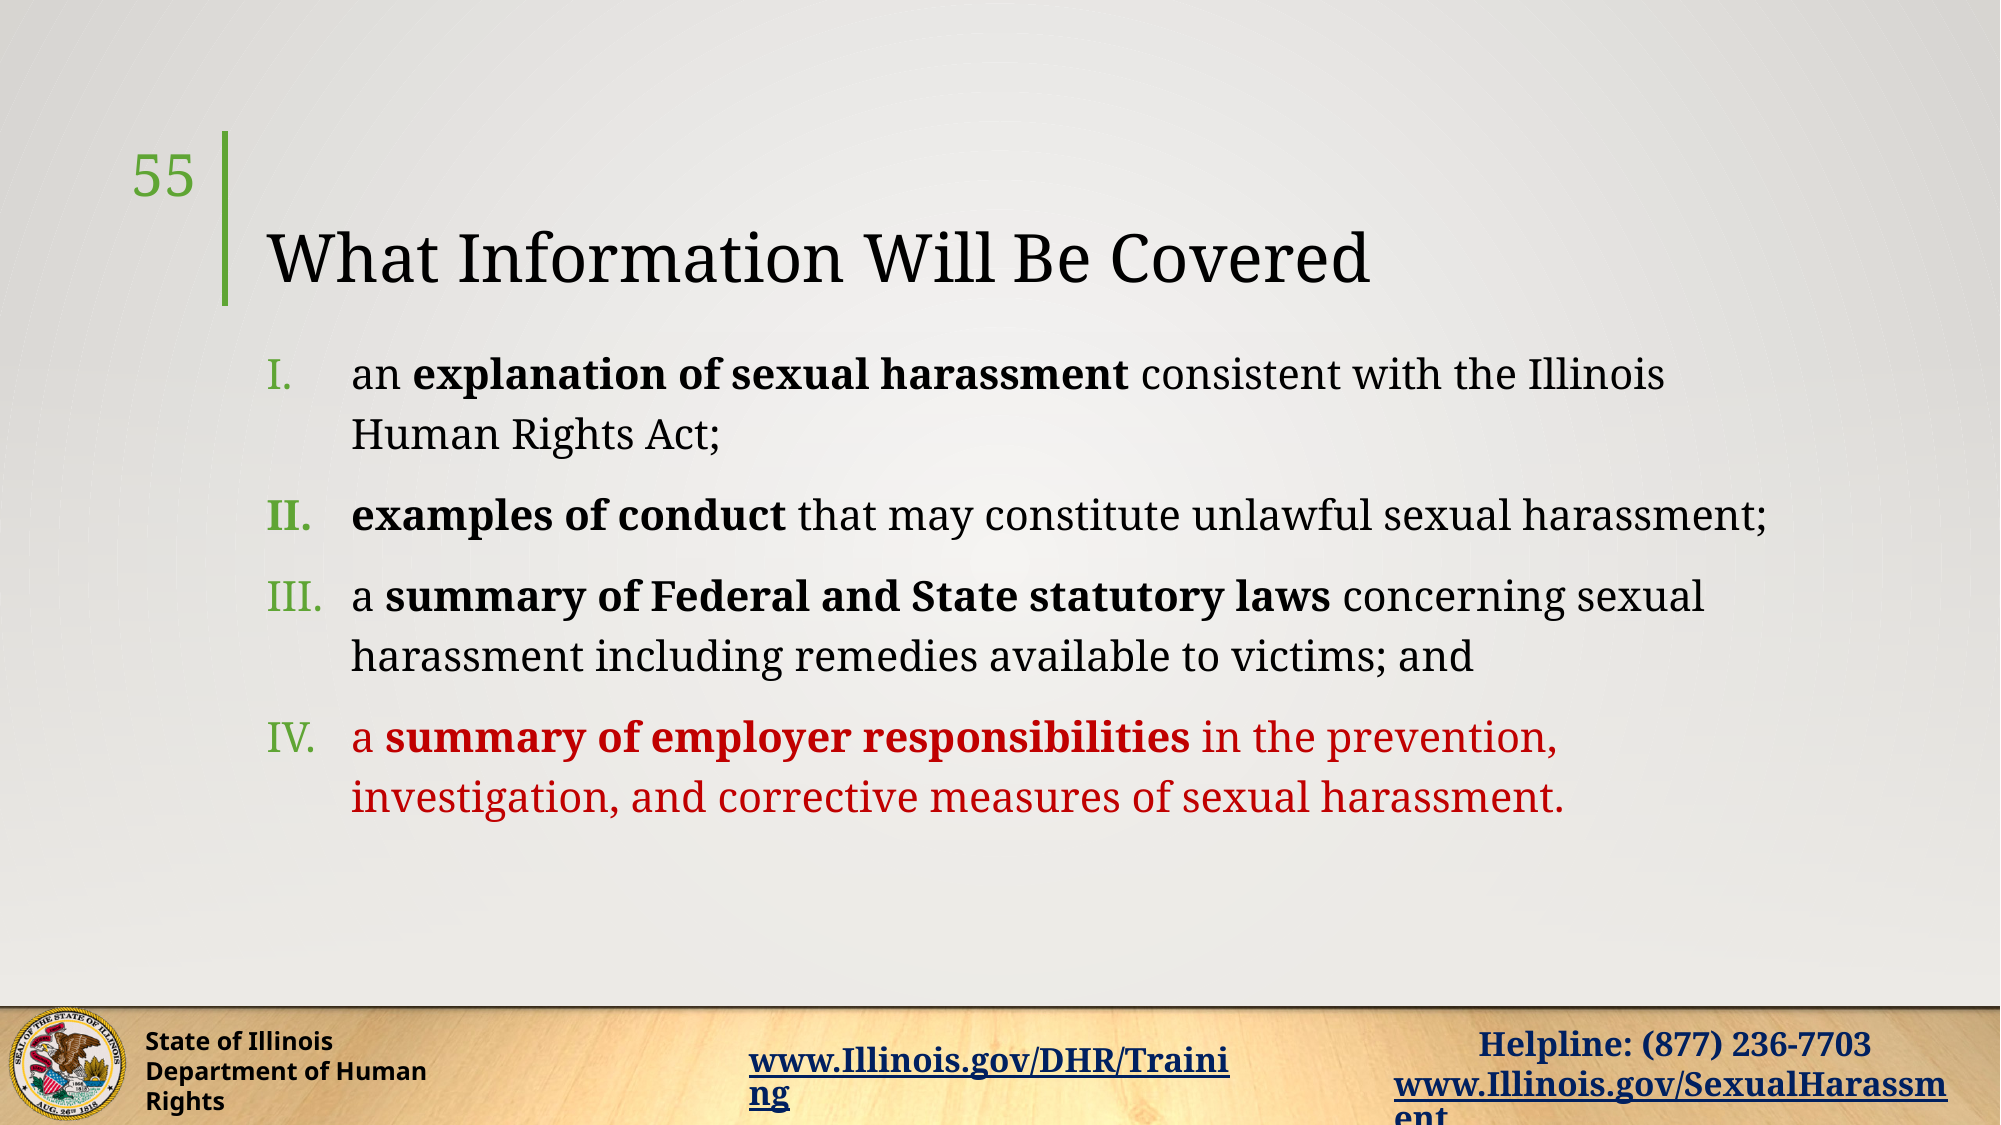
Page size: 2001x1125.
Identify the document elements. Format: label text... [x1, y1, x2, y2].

slide_number 55 [78, 131, 212, 214]
list an explanation of sexual harassment consistent with the Illinois Human Rights Act; examples of conduct that may constitute unlawful sexual harassment; a summary of Federal and State statutory laws concerning sexual harassment including remedies available to victims; and a summary of employer responsibilities in the prevention, investigation, and corrective measures of sexual harassment. [251, 330, 1814, 897]
picture [0, 1005, 2000, 1125]
title What Information Will Be Covered [251, 131, 1814, 305]
picture [1420, 1115, 1426, 1125]
